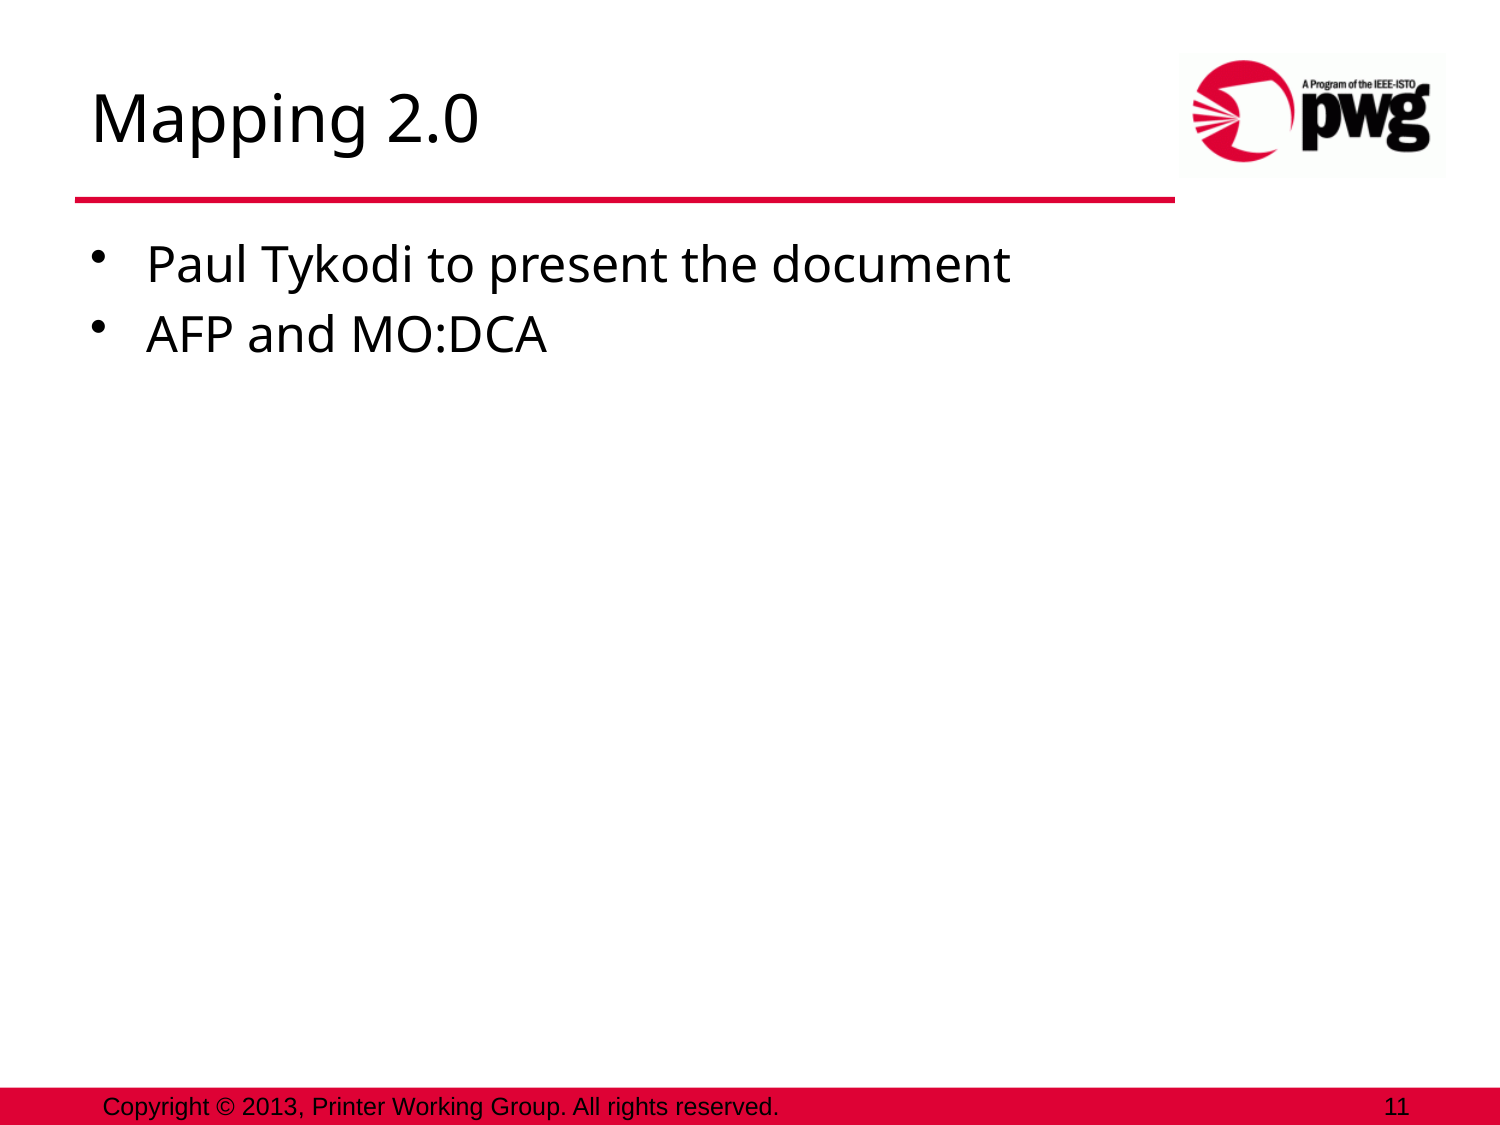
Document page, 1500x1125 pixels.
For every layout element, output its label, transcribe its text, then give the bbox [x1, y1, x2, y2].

picture [1179, 53, 1446, 178]
footer Copyright © 2013, Printer Working Group. All rights reserved. [87, 1086, 826, 1125]
title Mapping 2.0 [74, 44, 1163, 188]
list Paul Tykodi to present the document AFP and MO:DCA [74, 224, 1426, 1006]
slide_number 11 [1074, 1086, 1426, 1125]
